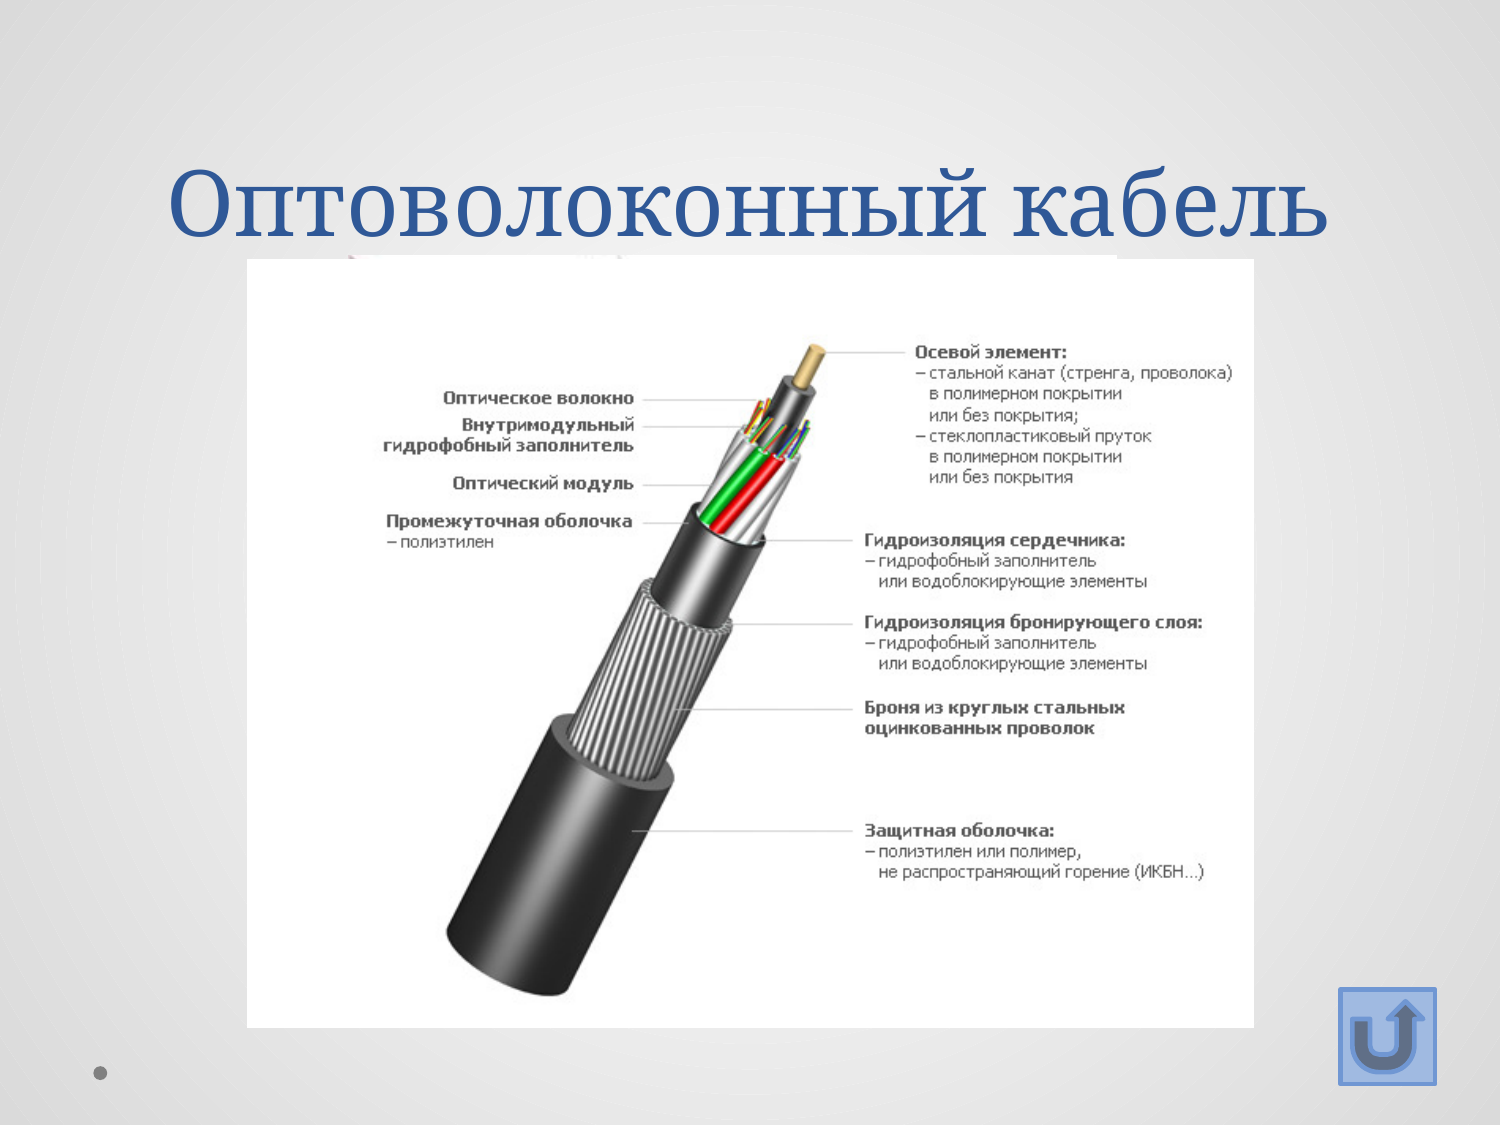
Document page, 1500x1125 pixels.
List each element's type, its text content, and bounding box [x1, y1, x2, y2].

text_box [1338, 987, 1437, 1086]
picture [247, 254, 1254, 1028]
title Оптоволоконный кабель [75, 0, 1425, 263]
